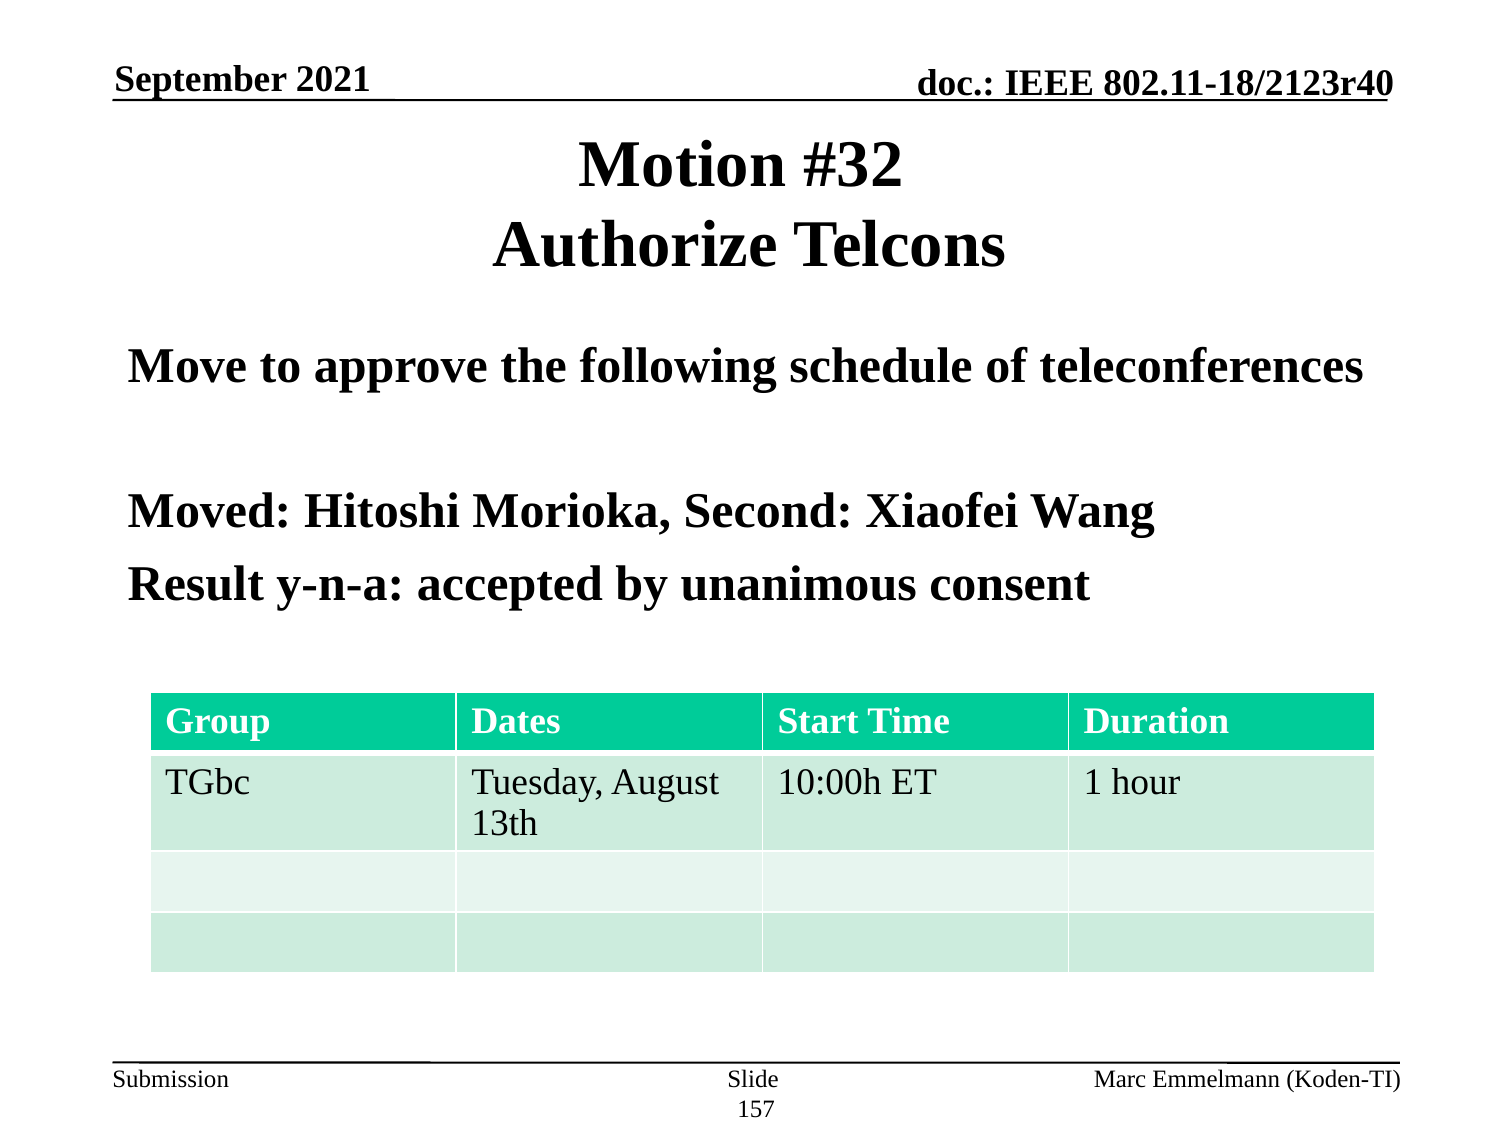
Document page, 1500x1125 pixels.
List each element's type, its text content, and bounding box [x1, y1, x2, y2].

table_cell [1069, 913, 1374, 972]
table_header Duration [1069, 693, 1374, 750]
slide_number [114, 54, 423, 100]
table_cell 1 hour [1069, 756, 1374, 850]
table_cell Tuesday, August 13th [457, 756, 762, 850]
table_cell [151, 913, 455, 972]
table_cell [763, 852, 1068, 911]
table_cell TGbc [151, 756, 455, 850]
table_cell [457, 852, 762, 911]
table_cell [1069, 852, 1374, 911]
table_cell [151, 852, 455, 911]
table_header Dates [457, 693, 762, 750]
table_cell [457, 913, 762, 972]
list Move to approve the following schedule of teleconferences Moved: Hitoshi Morioka, Second: Xiaofei Wang Result y-n-a: accepted by unanimous consent [112, 324, 1388, 626]
footer Marc Emmelmann (Koden-TI) [878, 1061, 1402, 1093]
table_cell [763, 913, 1068, 972]
table_header Group [151, 693, 455, 750]
title Motion #32 Authorize Telcons [112, 112, 1388, 288]
slide_number Slide 157 [712, 1061, 800, 1123]
table_cell 10:00h ET [763, 756, 1068, 850]
table_header Start Time [763, 693, 1068, 750]
